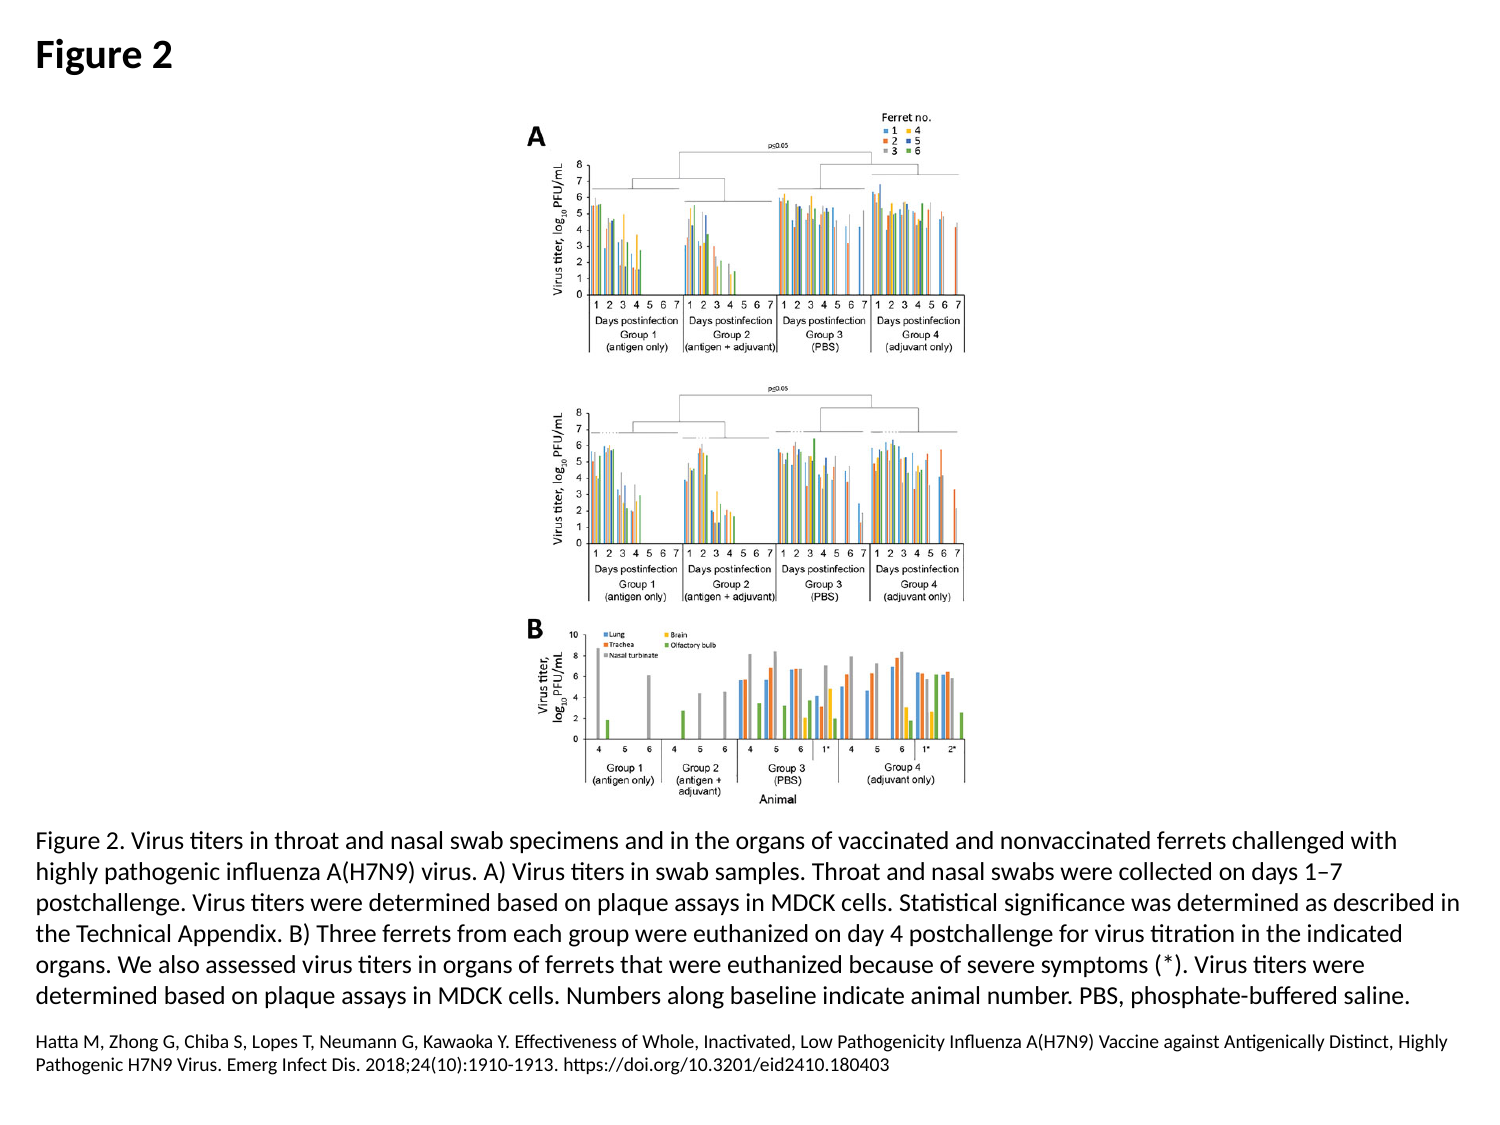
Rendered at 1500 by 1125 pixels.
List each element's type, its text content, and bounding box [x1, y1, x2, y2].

picture [514, 103, 986, 813]
text_box Figure 2. Virus titers in throat and nasal swab specimens and in the organs of vaccinated and nonvaccinated ferrets challenged with highly pathogenic influenza A(H7N9) virus. A) Virus titers in swab samples. Throat and nasal swabs were collected on days 1–7 postchallenge. Virus titers were determined based on plaque assays in MDCK cells. Statistical significance was determined as described in the Technical Appendix. B) Three ferrets from each group were euthanized on day 4 postchallenge for virus titration in the indicated organs. We also assessed virus titers in organs of ferrets that were euthanized because of severe symptoms (*). Virus titers were determined based on plaque assays in MDCK cells. Numbers along baseline indicate animal number. PBS, phosphate-buffered saline. [19, 810, 1481, 1019]
text_box Hatta M, Zhong G, Chiba S, Lopes T, Neumann G, Kawaoka Y. Effectiveness of Whole, Inactivated, Low Pathogenicity Influenza A(H7N9) Vaccine against Antigenically Distinct, Highly Pathogenic H7N9 Virus. Emerg Infect Dis. 2018;24(10):1910-1913. https://doi.org/10.3201/eid2410.180403 [19, 1019, 1481, 1085]
text_box Figure 2 [19, 19, 1481, 85]
